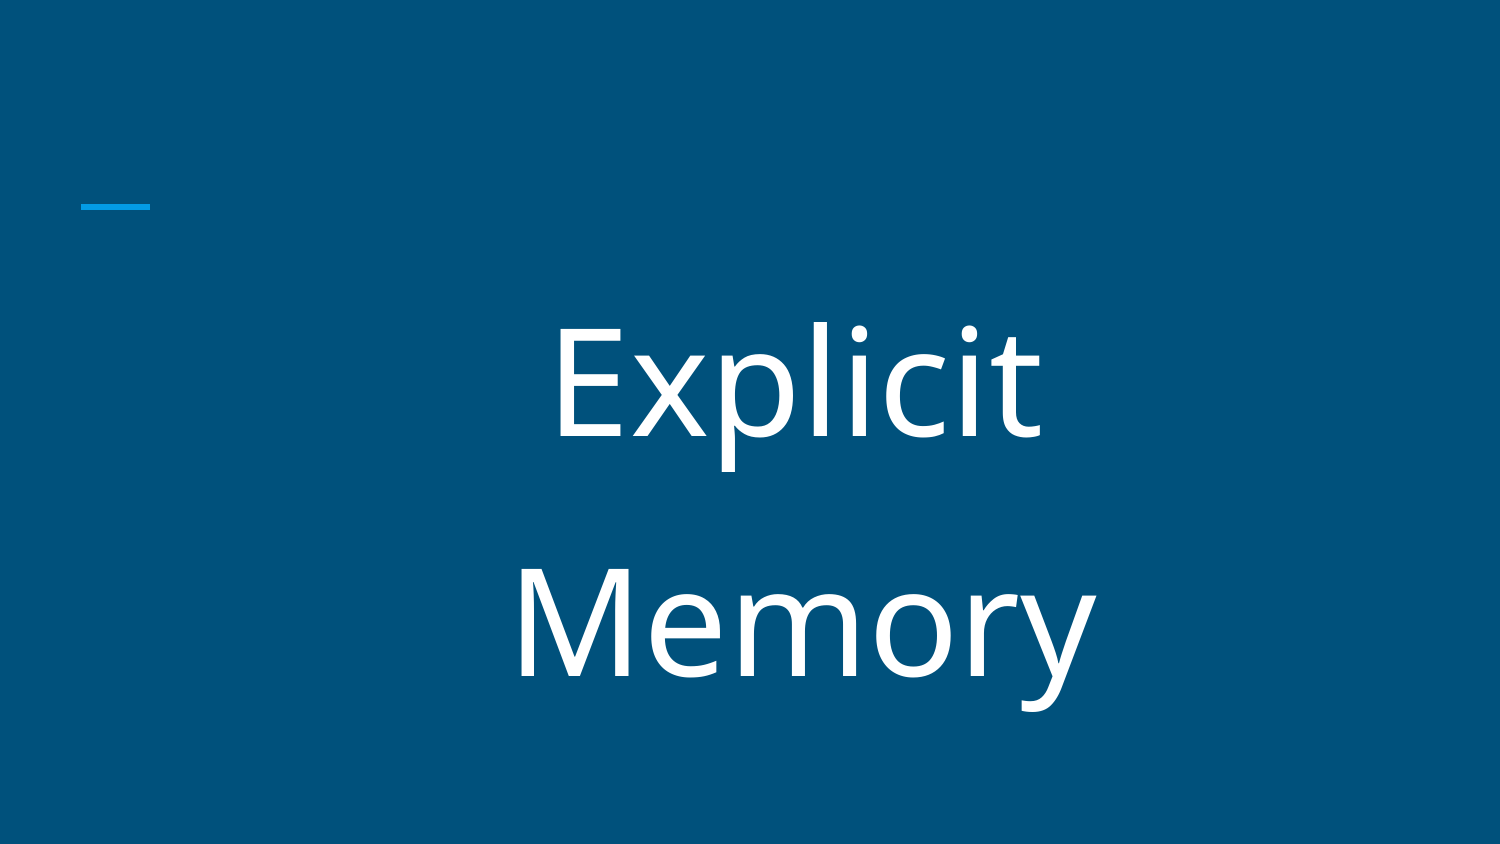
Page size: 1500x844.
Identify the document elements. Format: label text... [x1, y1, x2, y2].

list Explicit Memory [63, 244, 1437, 750]
